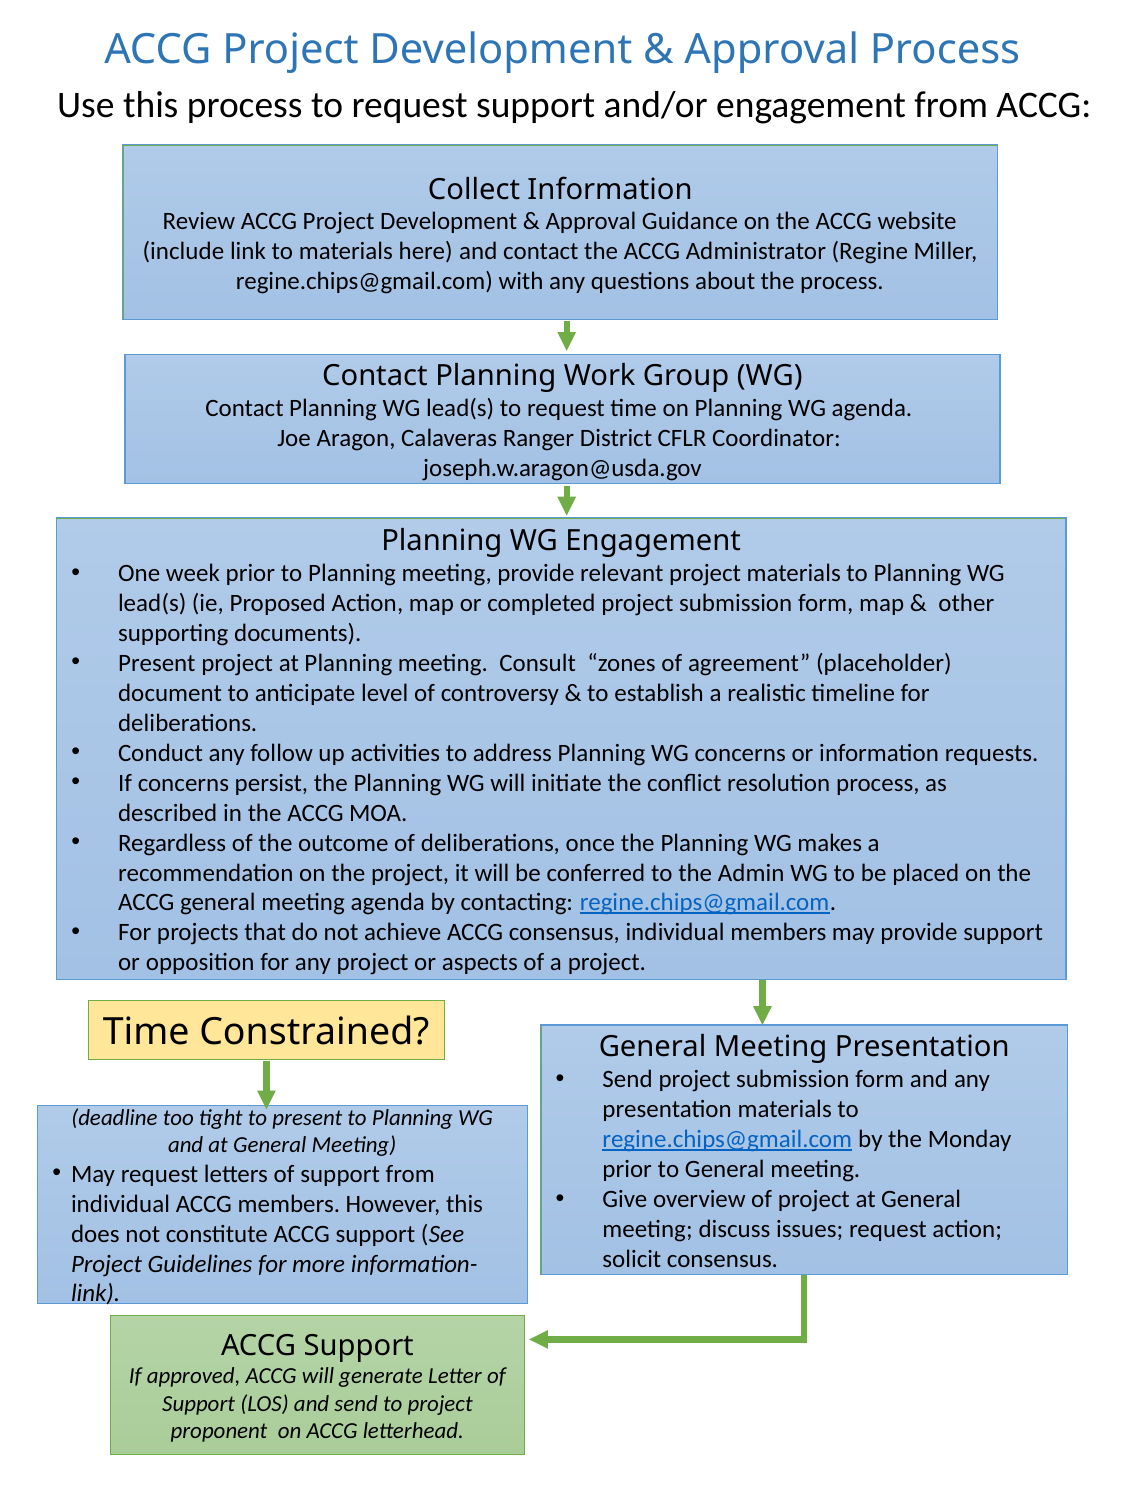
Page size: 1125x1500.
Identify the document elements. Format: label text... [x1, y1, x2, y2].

text_box Collect Information Review ACCG Project Development & Approval Guidance on the ACCG website (include link to materials here) and contact the ACCG Administrator (Regine Miller, regine.chips@gmail.com) with any questions about the process. [122, 144, 998, 320]
text_box (deadline too tight to present to Planning WG and at General Meeting) May request letters of support from individual ACCG members. However, this does not constitute ACCG support (See Project Guidelines for more information-link). [37, 1105, 528, 1304]
text_box Use this process to request support and/or engagement from ACCG: [12, 73, 1125, 133]
title ACCG Project Development & Approval Process [0, 0, 1125, 100]
text_box Time Constrained? [88, 1000, 445, 1060]
text_box General Meeting Presentation Send project submission form and any presentation materials to regine.chips@gmail.com by the Monday prior to General meeting. Give overview of project at General meeting; discuss issues; request action; solicit consensus. [540, 1024, 1068, 1275]
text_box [634, 1169, 700, 1445]
text_box Contact Planning Work Group (WG) Contact Planning WG lead(s) to request time on Planning WG agenda. Joe Aragon, Calaveras Ranger District CFLR Coordinator: joseph.w.aragon@usda.gov [124, 354, 1001, 484]
text_box Planning WG Engagement One week prior to Planning meeting, provide relevant project materials to Planning WG lead(s) (ie, Proposed Action, map or completed project submission form, map & other supporting documents). Present project at Planning meeting. Consult “zones of agreement” (placeholder) document to anticipate level of controversy & to establish a realistic timeline for deliberations. Conduct any follow up activities to address Planning WG concerns or information requests. If concerns persist, the Planning WG will initiate the conflict resolution process, as described in the ACCG MOA. Regardless of the outcome of deliberations, once the Planning WG makes a recommendation on the project, it will be conferred to the Admin WG to be placed on the ACCG general meeting agenda by contacting: regine.chips@gmail.com. For projects that do not achieve ACCG consensus, individual members may provide support or opposition for any project or aspects of a project. [56, 517, 1067, 980]
text_box ACCG Support If approved, ACCG will generate Letter of Support (LOS) and send to project proponent on ACCG letterhead. [110, 1315, 525, 1455]
